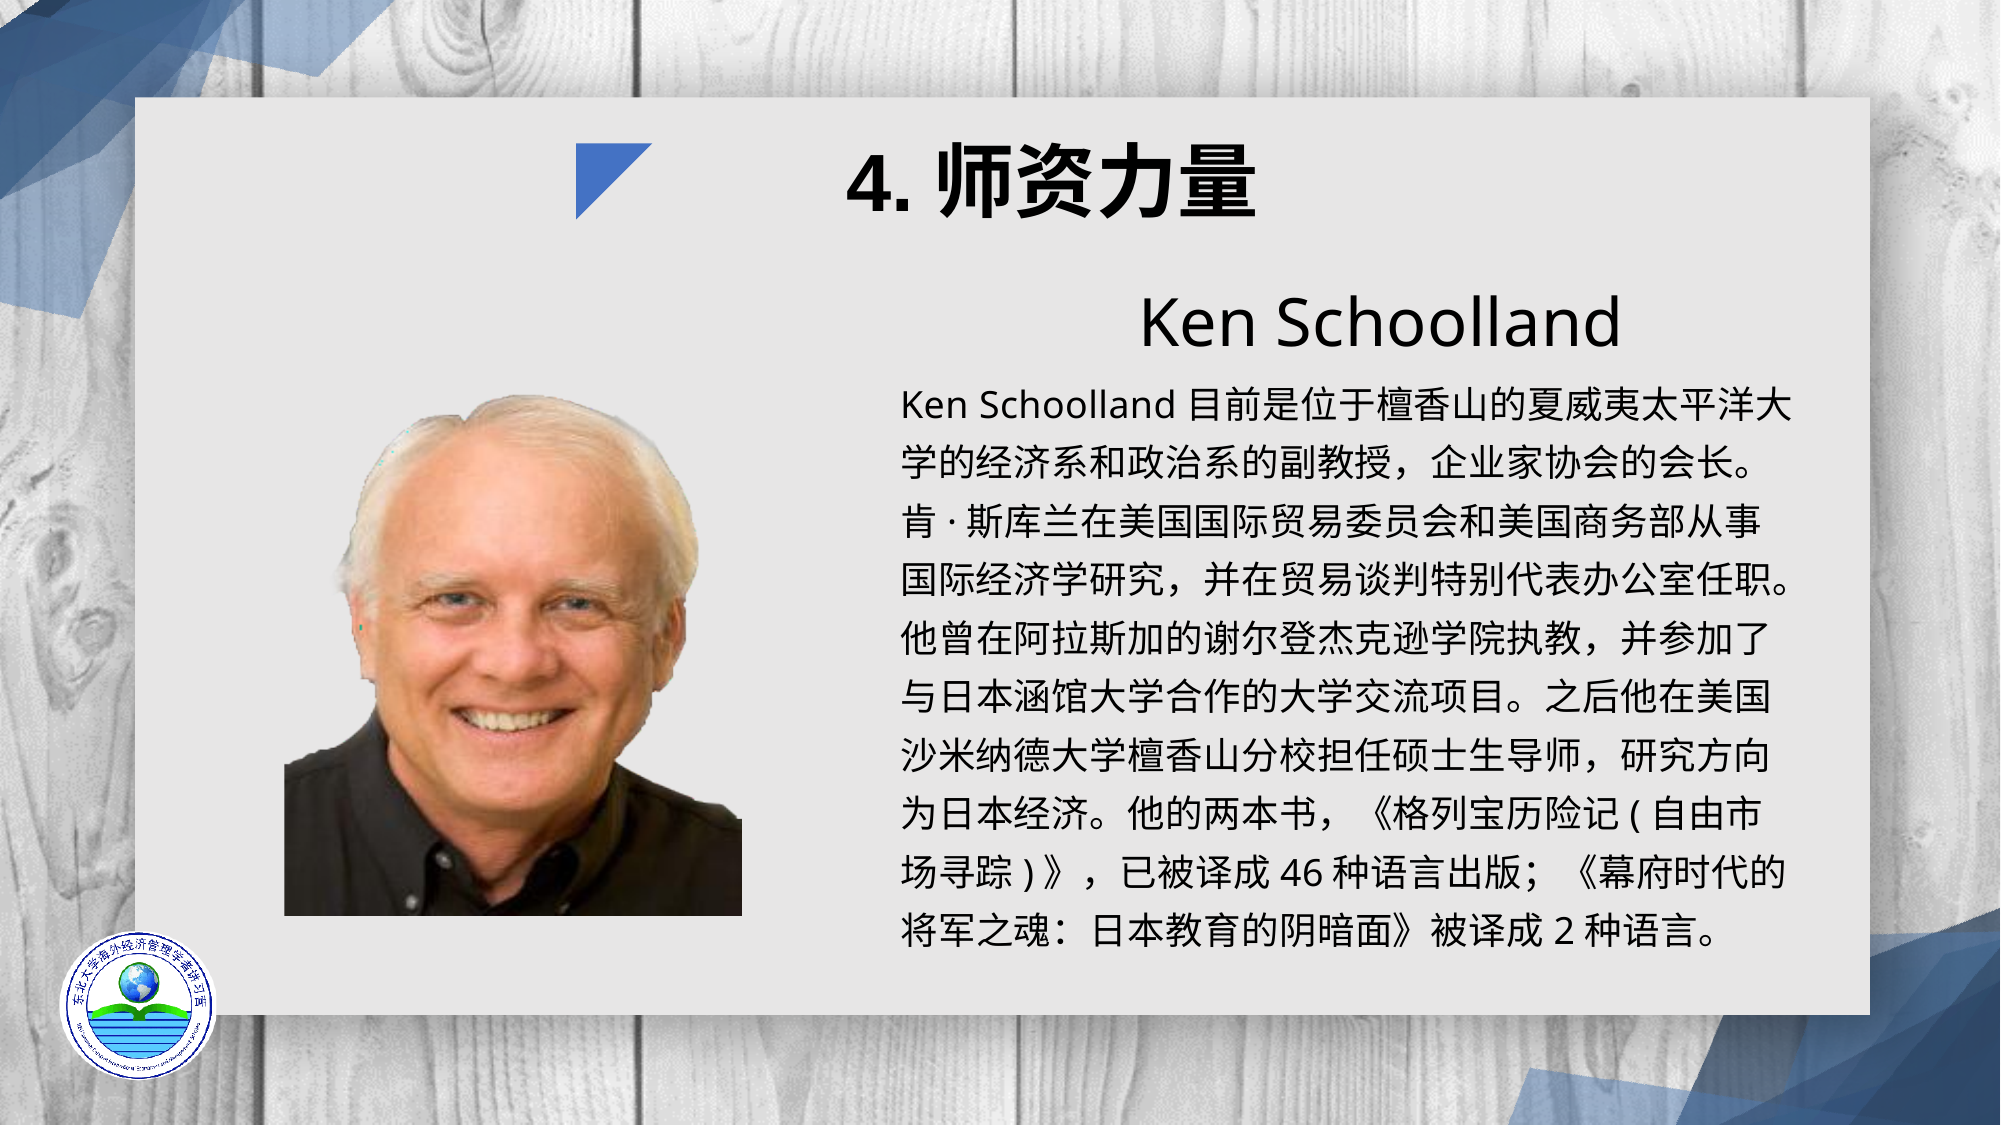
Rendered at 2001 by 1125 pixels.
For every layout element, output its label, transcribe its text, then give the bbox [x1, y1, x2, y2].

text_box 4.师资力量 [677, 123, 1428, 240]
text_box [284, 360, 742, 916]
picture [0, 0, 2001, 1125]
text_box Ken Schoolland [1123, 239, 1679, 360]
text_box Ken Schoolland目前是位于檀香山的夏威夷太平洋大学的经济系和政治系的副教授，企业家协会的会长。肯·斯库兰在美国国际贸易委员会和美国商务部从事国际经济学研究，并在贸易谈判特别代表办公室任职。他曾在阿拉斯加的谢尔登杰克逊学院执教，并参加了与日本涵馆大学合作的大学交流项目。之后他在美国沙米纳德大学檀香山分校担任硕士生导师，研究方向为日本经济。他的两本书，《格列宝历险记(自由市场寻踪)》，已被译成46种语言出版；《幕府时代的 将军之魂：日本教育的阴暗面》被译成2种语言。 [885, 360, 1815, 964]
text_box [59, 928, 217, 1085]
text_box [134, 96, 1871, 1016]
text_box [575, 142, 655, 222]
